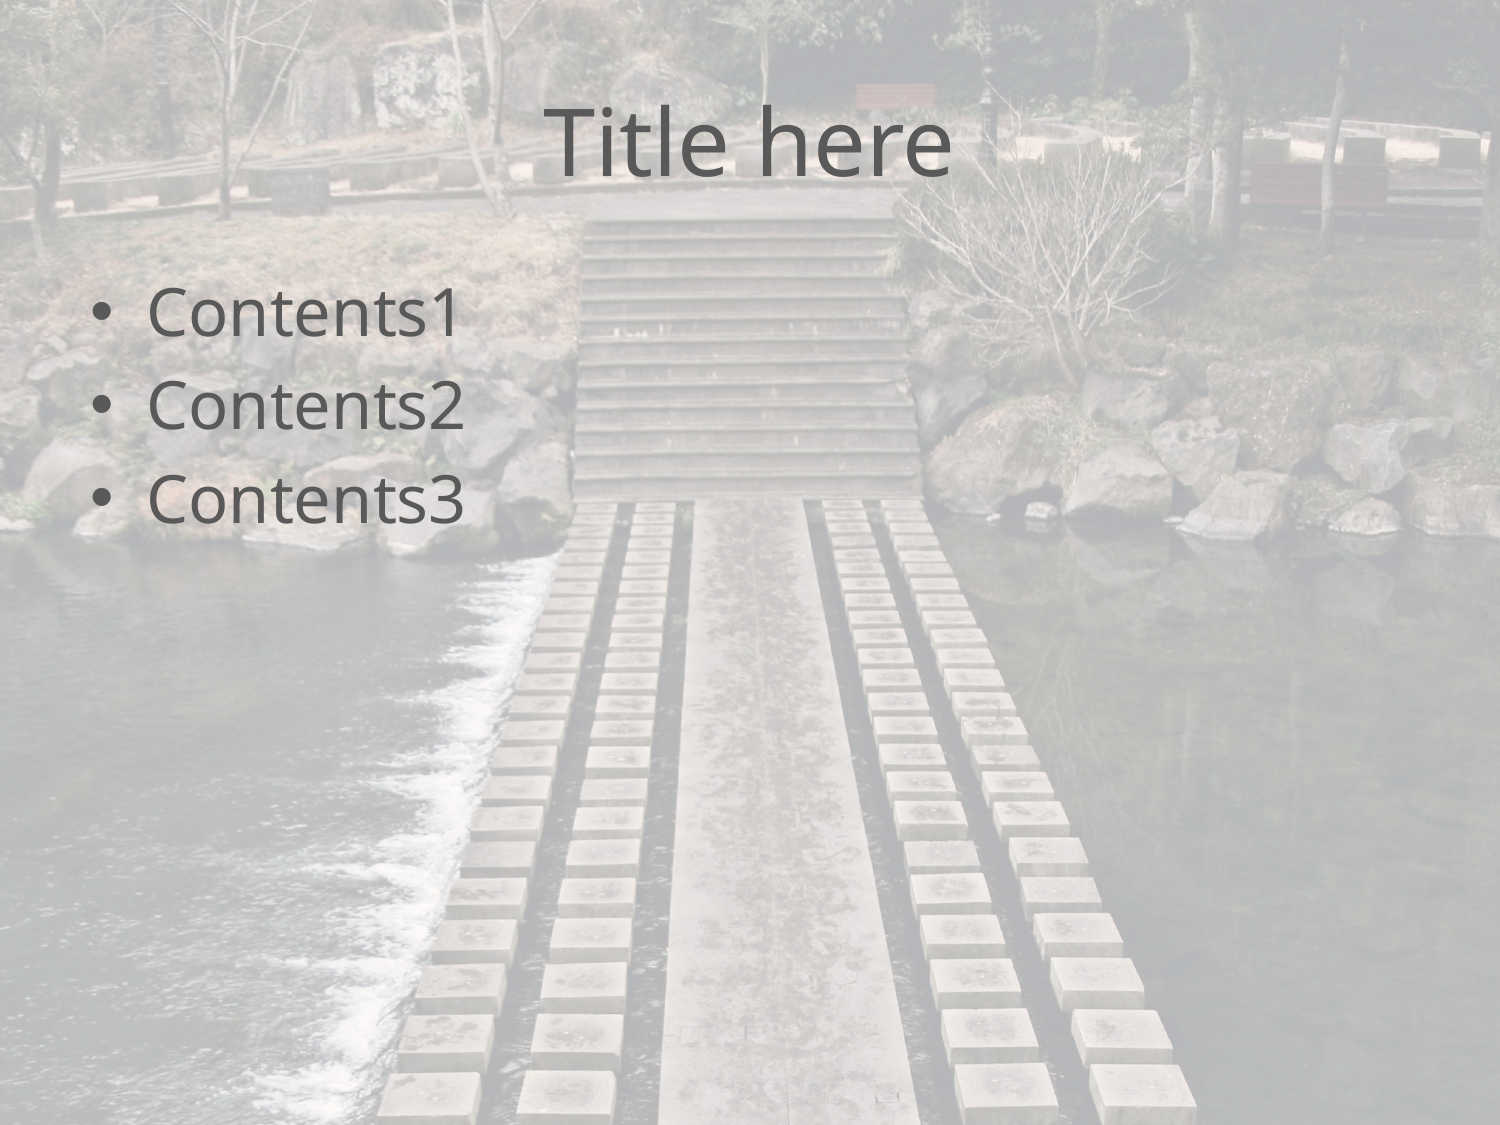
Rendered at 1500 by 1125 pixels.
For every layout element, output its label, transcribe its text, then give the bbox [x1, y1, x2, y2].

title Title here [75, 45, 1425, 233]
text_box [0, 0, 1500, 1125]
list Contents1 Contents2 Contents3 [75, 262, 1425, 1005]
